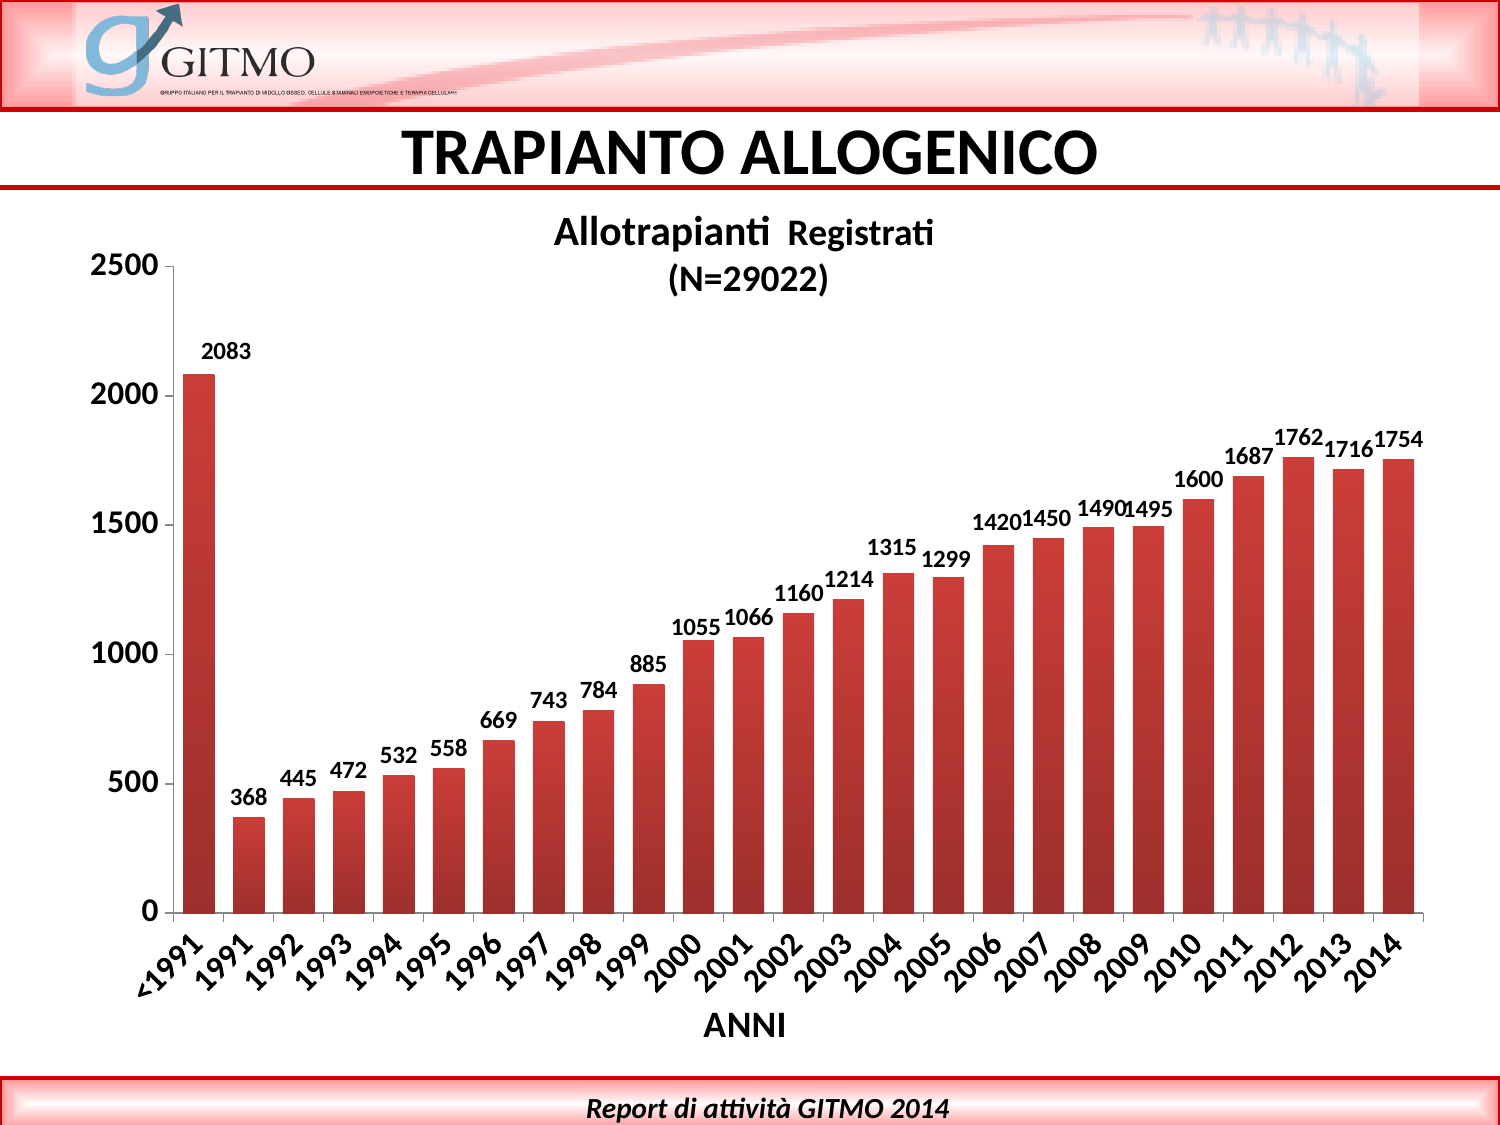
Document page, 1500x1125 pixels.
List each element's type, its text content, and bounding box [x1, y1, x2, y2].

text_box TRAPIANTO ALLOGENICO [53, 100, 1447, 195]
text_box Report di attività GITMO 2014 [478, 1082, 1058, 1125]
picture [75, 0, 462, 101]
chart [17, 196, 1483, 1059]
